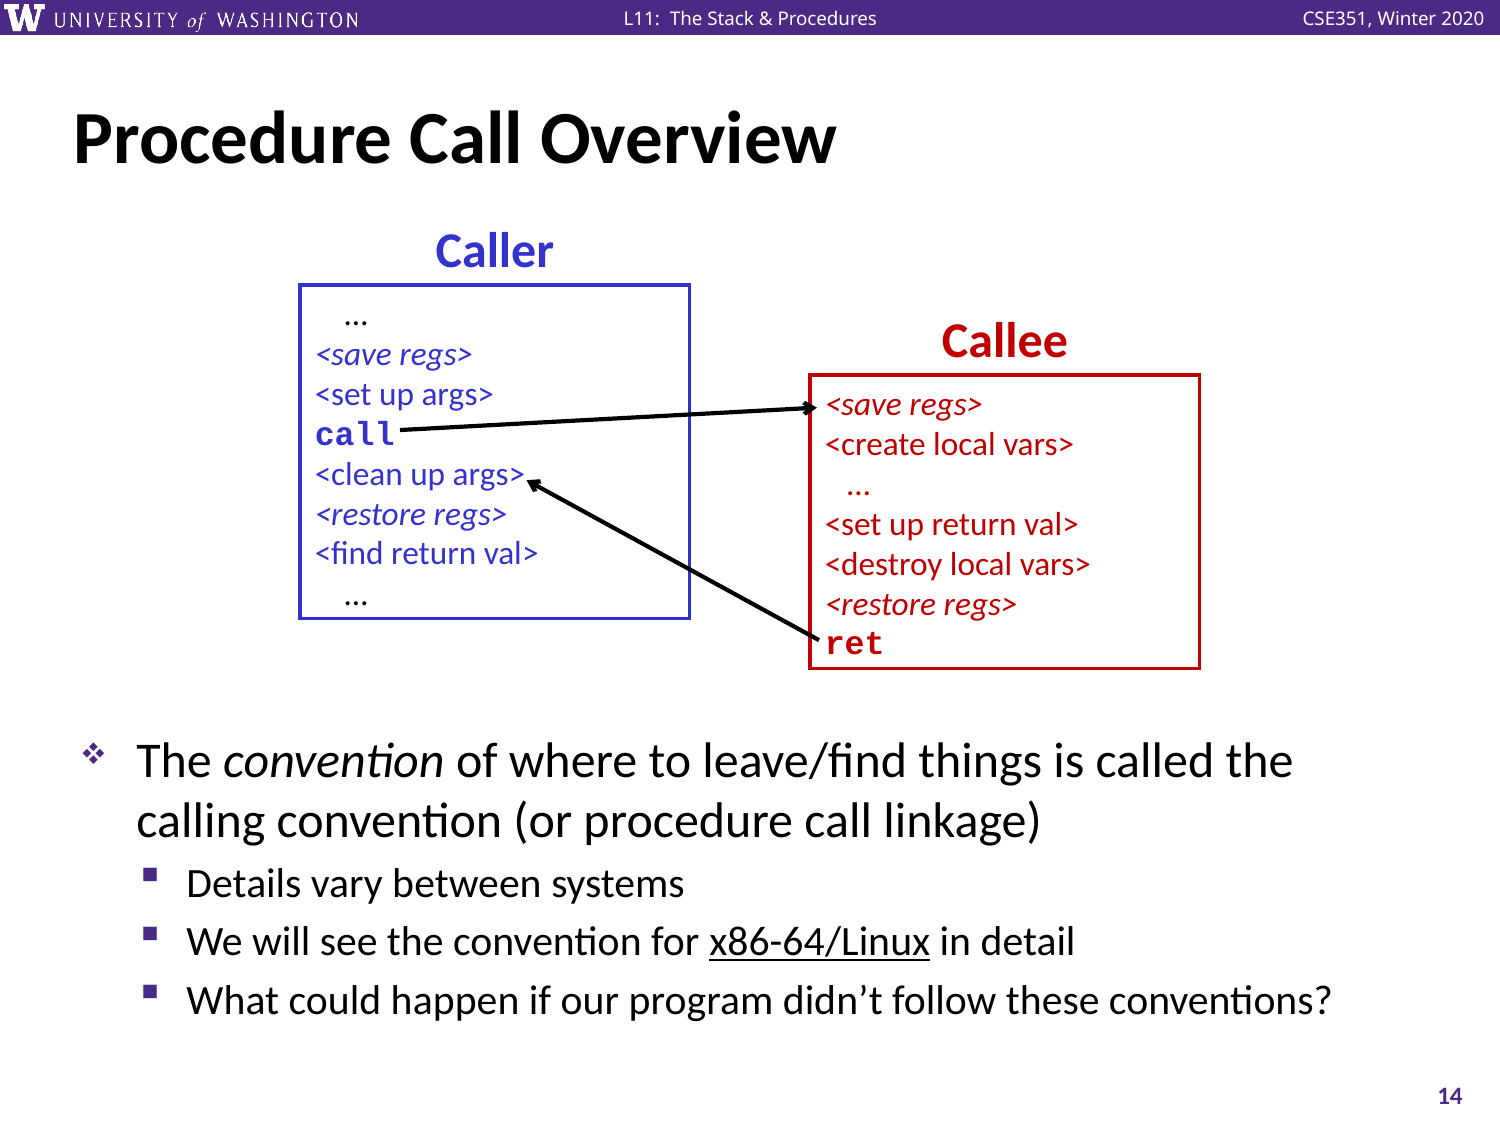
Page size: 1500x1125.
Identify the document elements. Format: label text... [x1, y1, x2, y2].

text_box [299, 209, 691, 624]
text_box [399, 407, 818, 431]
picture [4, 4, 358, 32]
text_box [809, 299, 1201, 673]
list The convention of where to leave/find things is called the calling convention (or procedure call linkage) Details vary between systems We will see the convention for x86-64/Linux in detail What could happen if our program didn’t follow these conventions? [64, 719, 1438, 1051]
slide_number 14 [1400, 1065, 1500, 1125]
title Procedure Call Overview [58, 71, 1438, 197]
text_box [526, 479, 820, 641]
